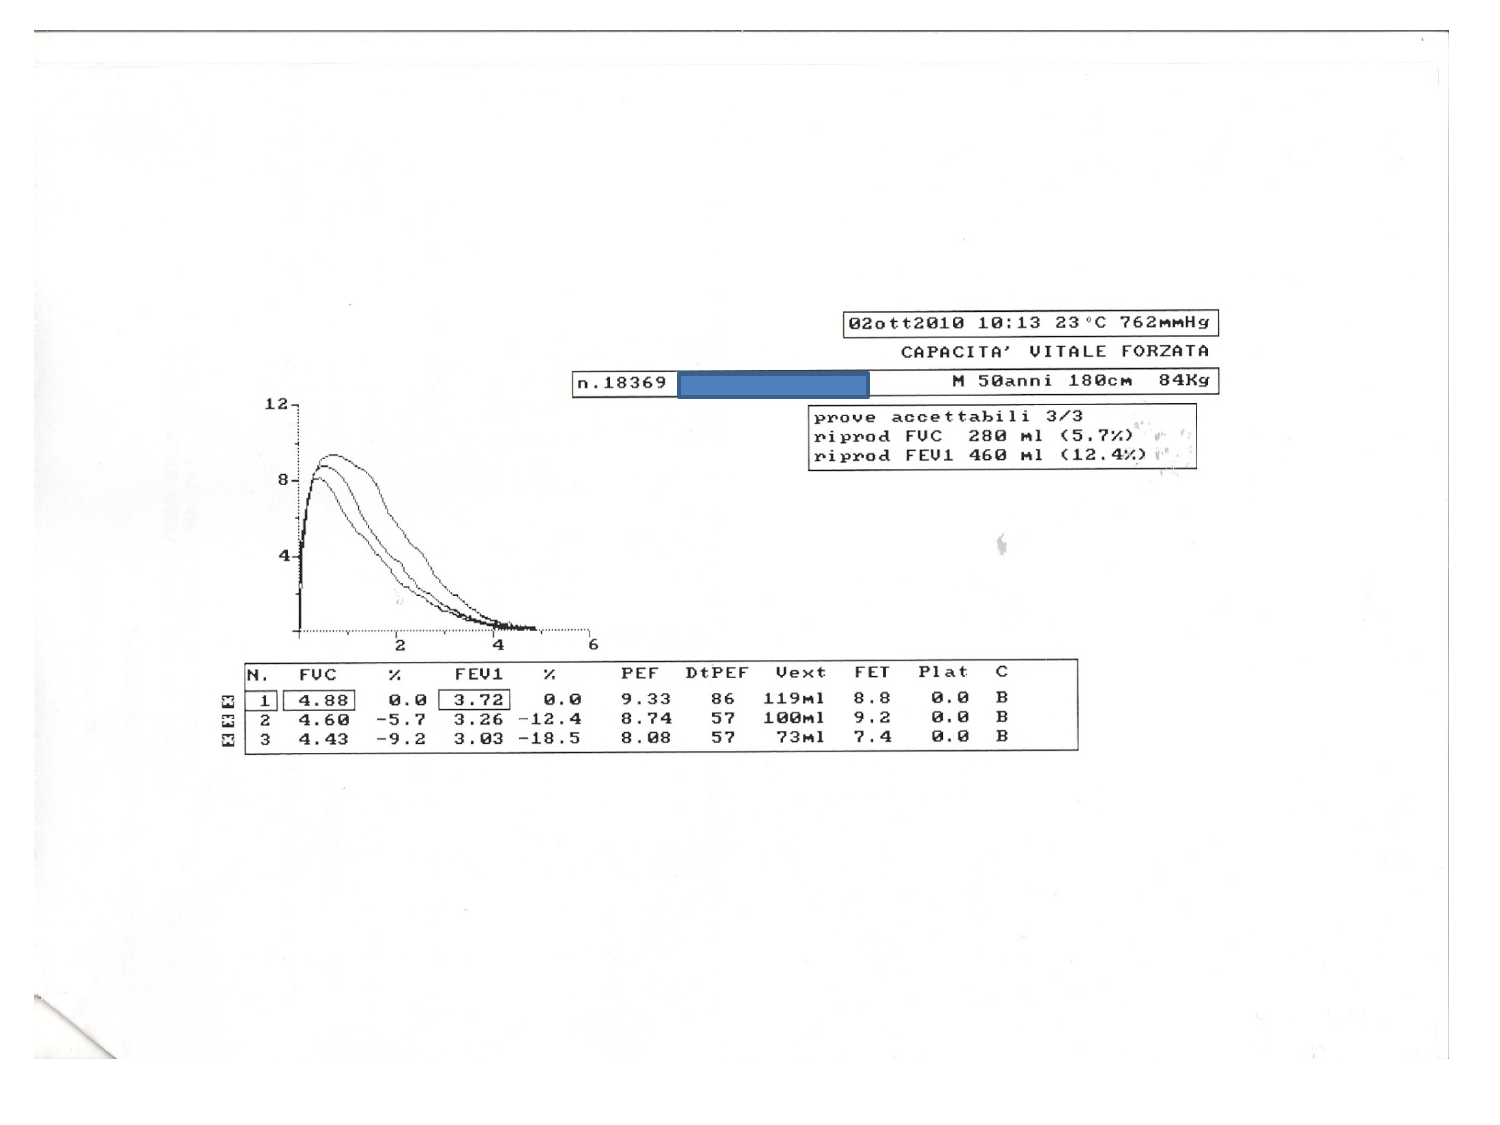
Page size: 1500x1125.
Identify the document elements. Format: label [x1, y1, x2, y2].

picture [33, 30, 1449, 1059]
